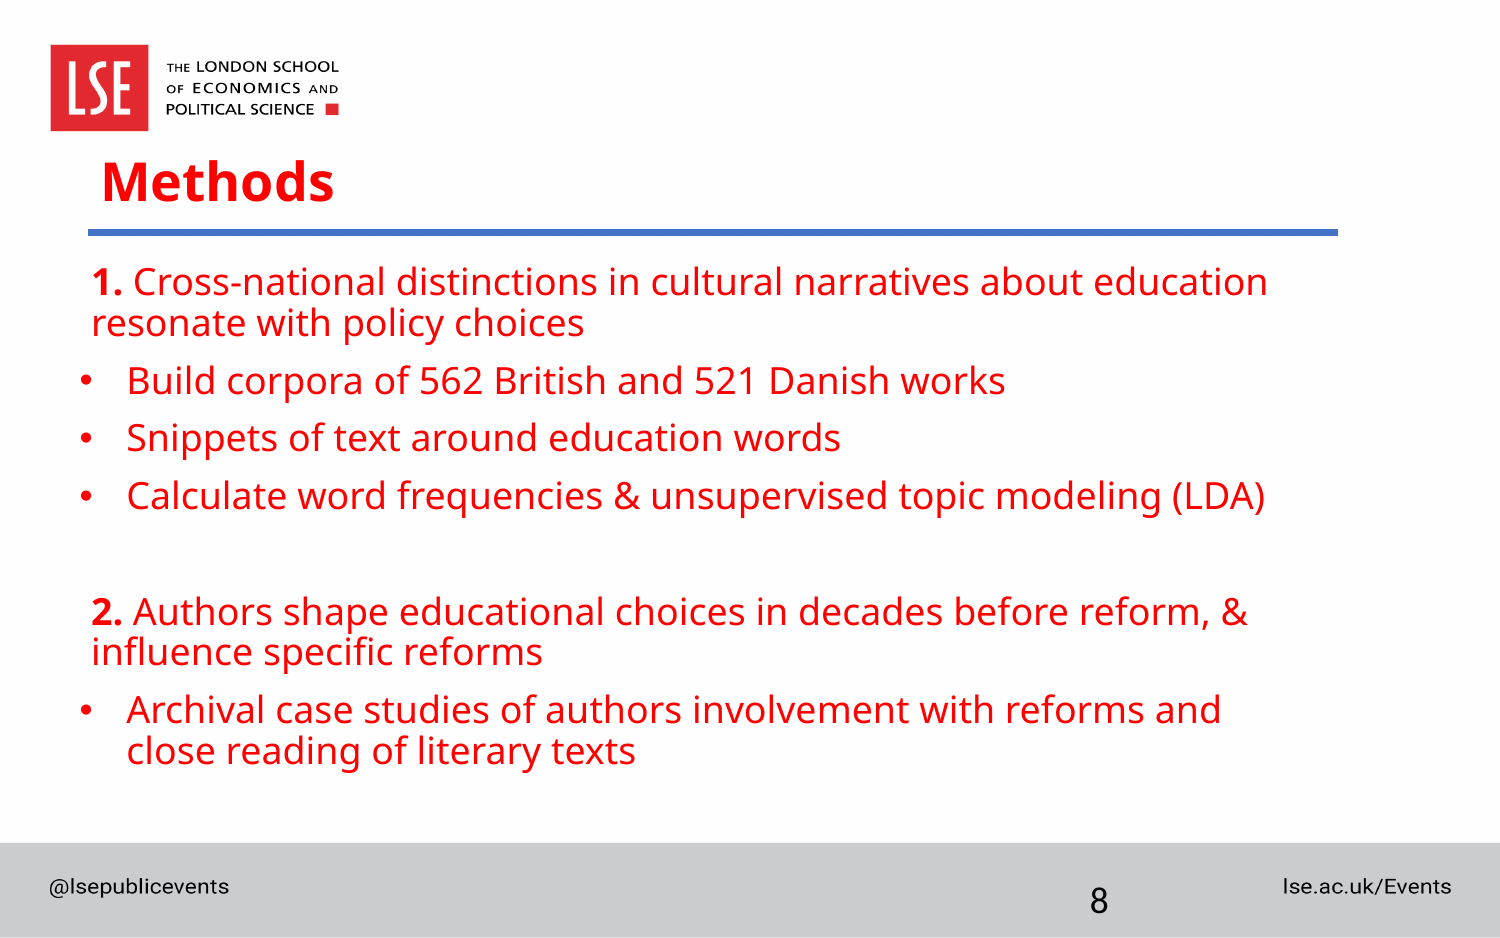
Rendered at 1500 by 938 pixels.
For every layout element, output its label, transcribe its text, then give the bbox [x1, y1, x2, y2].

title Methods [85, 147, 1127, 221]
list 1. Cross-national distinctions in cultural narratives about education resonate with policy choices Build corpora of 562 British and 521 Danish works Snippets of text around education words Calculate word frequencies & unsupervised topic modeling (LDA) 2. Authors shape educational choices in decades before reform, & influence specific reforms Archival case studies of authors involvement with reforms and close reading of literary texts [64, 256, 1307, 696]
slide_number 8 [1074, 868, 1425, 919]
picture [0, 0, 1500, 938]
